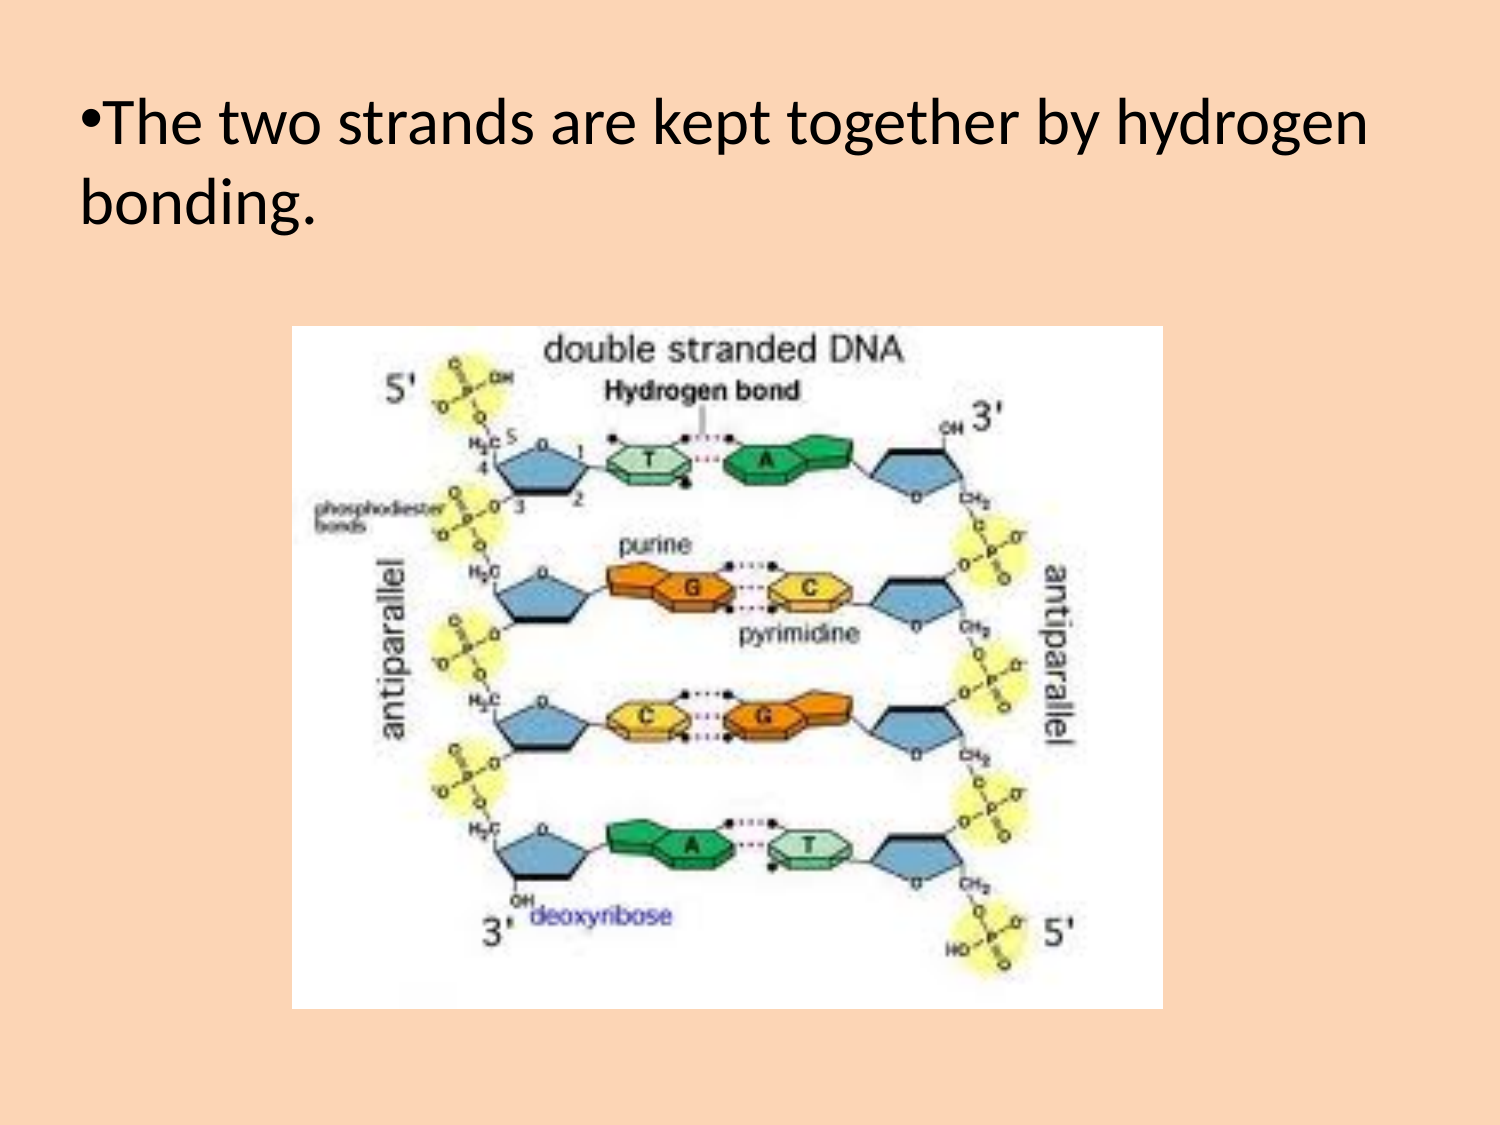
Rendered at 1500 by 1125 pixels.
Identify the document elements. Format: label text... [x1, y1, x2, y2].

text_box The two strands are kept together by hydrogen bonding. [64, 70, 1434, 245]
picture [291, 326, 1164, 1009]
